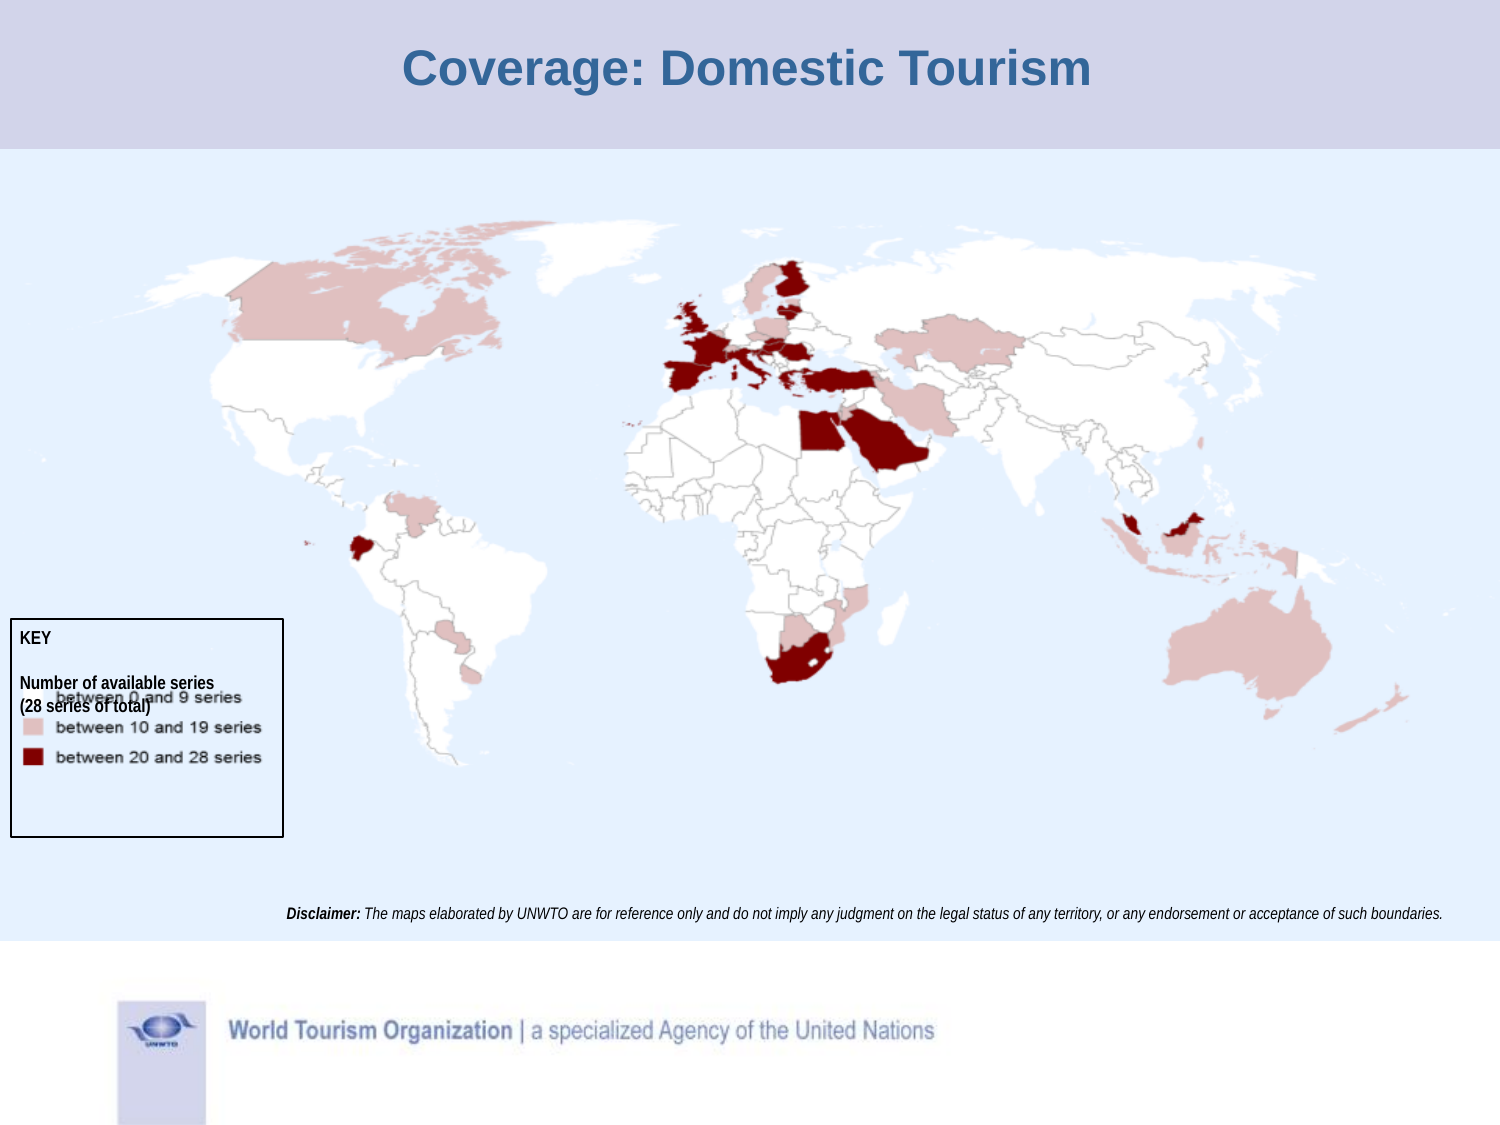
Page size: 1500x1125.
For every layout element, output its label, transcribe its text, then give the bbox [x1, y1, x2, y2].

picture [0, 149, 1500, 1125]
text_box Coverage: Domestic Tourism [35, 28, 1460, 103]
